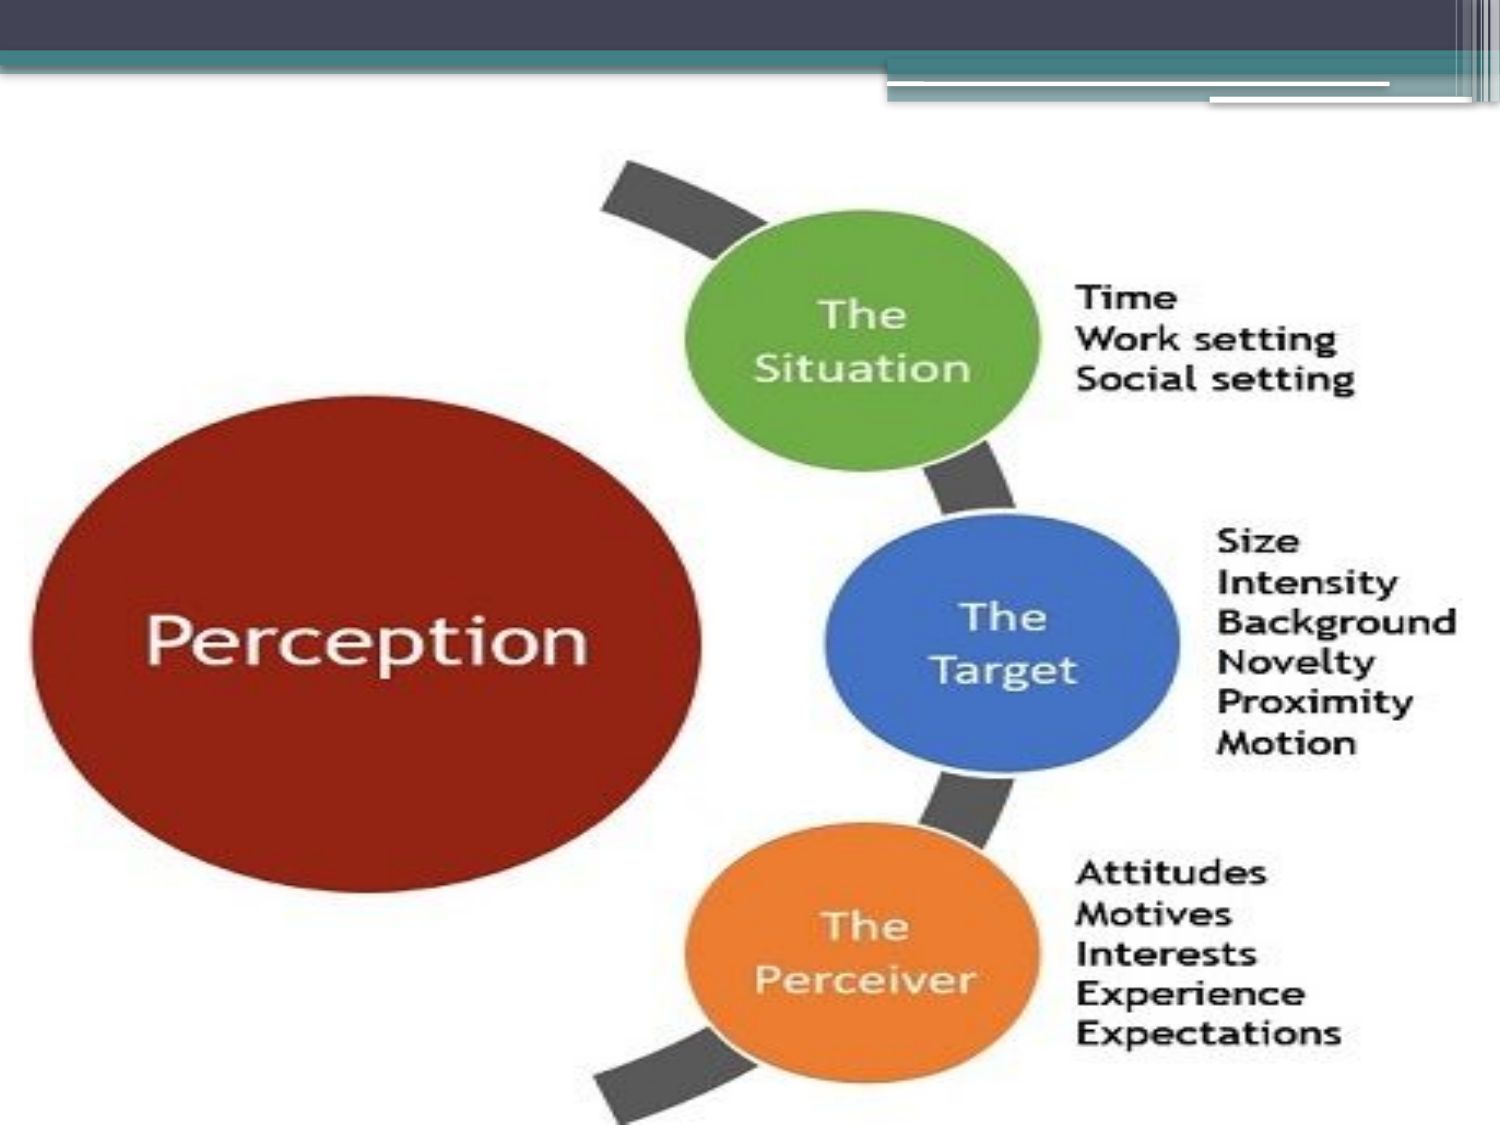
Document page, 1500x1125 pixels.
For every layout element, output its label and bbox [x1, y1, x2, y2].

picture [24, 149, 1463, 1125]
